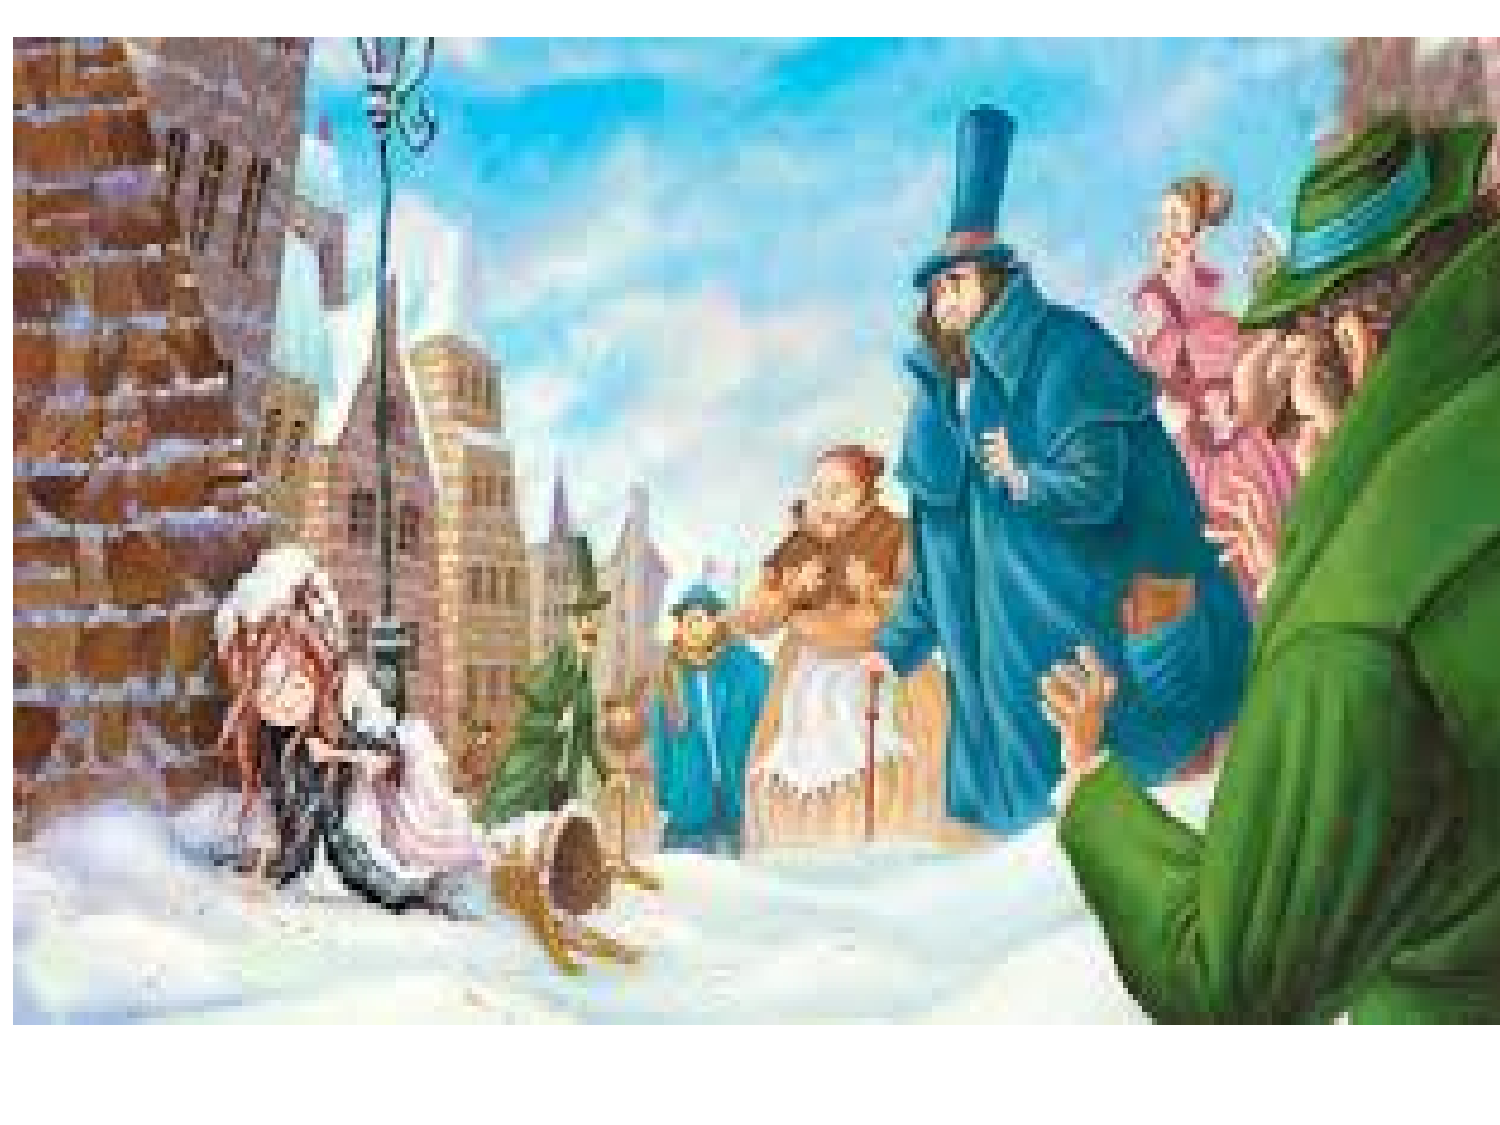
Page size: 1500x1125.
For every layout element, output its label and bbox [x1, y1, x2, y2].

list [13, 37, 1500, 1026]
